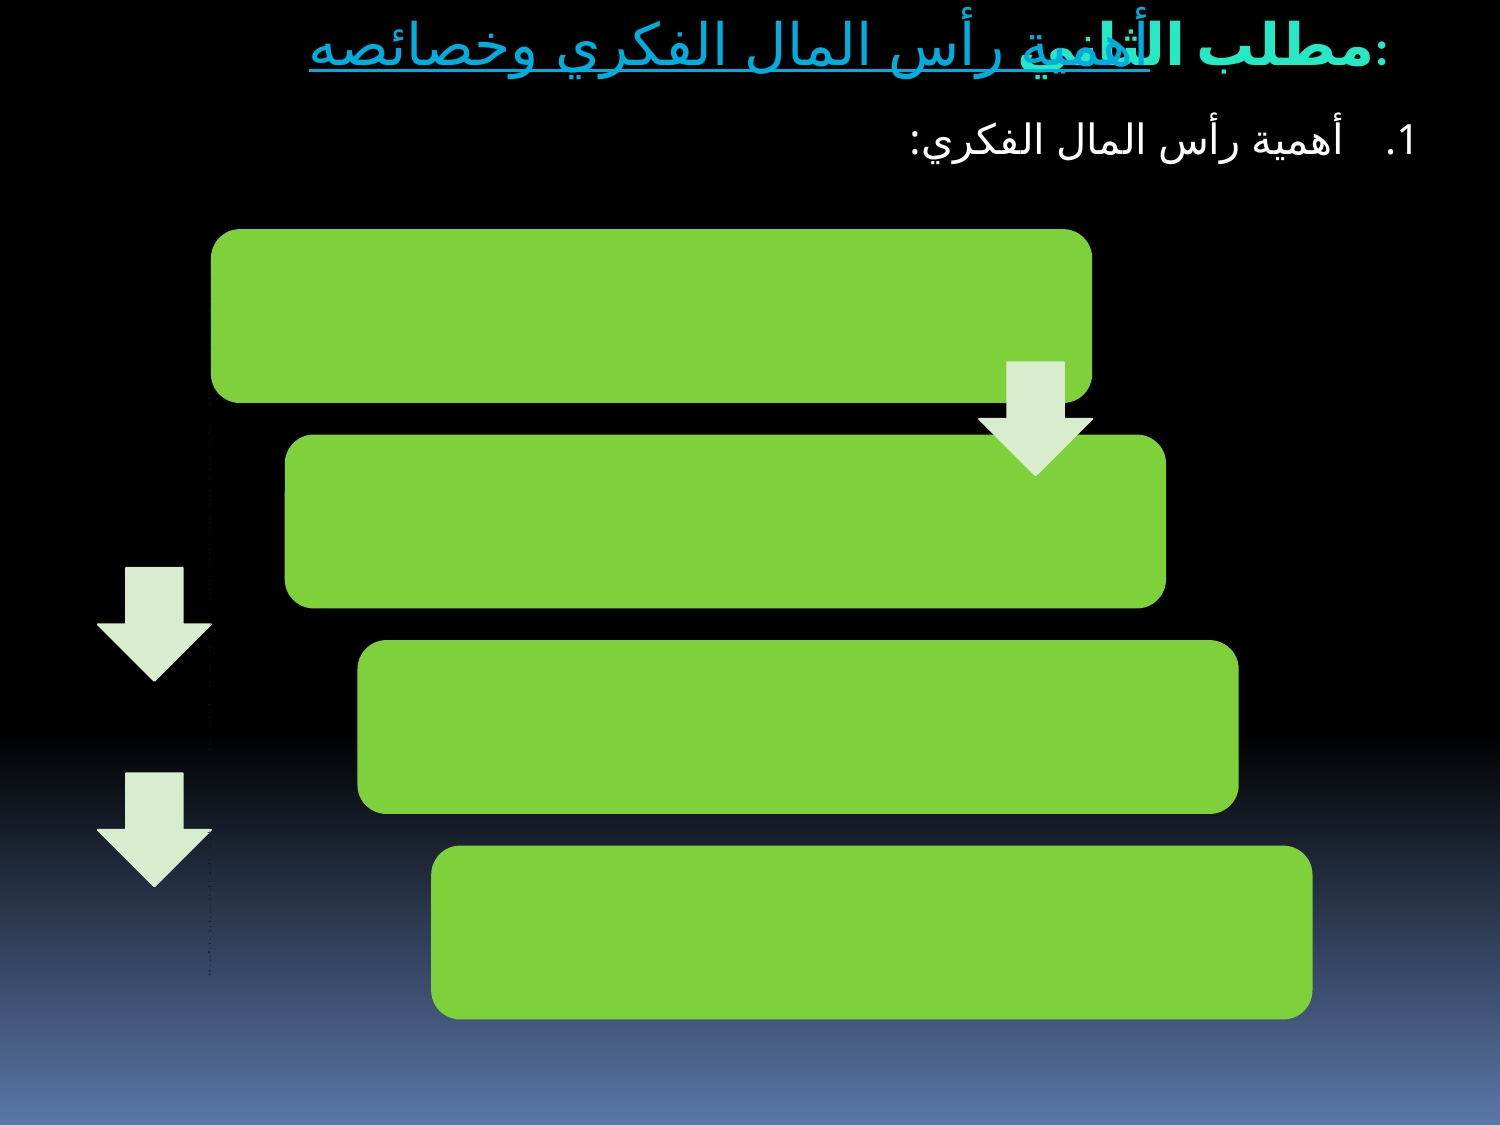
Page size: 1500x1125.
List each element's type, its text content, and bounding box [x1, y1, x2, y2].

text_box أهمية رأس المال الفكري: [894, 105, 1435, 171]
text_box أهمية رأس المال الفكري وخصائصه [293, 0, 1166, 85]
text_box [210, 228, 1313, 1020]
text_box مطلب الثاني: [1166, 0, 1404, 85]
